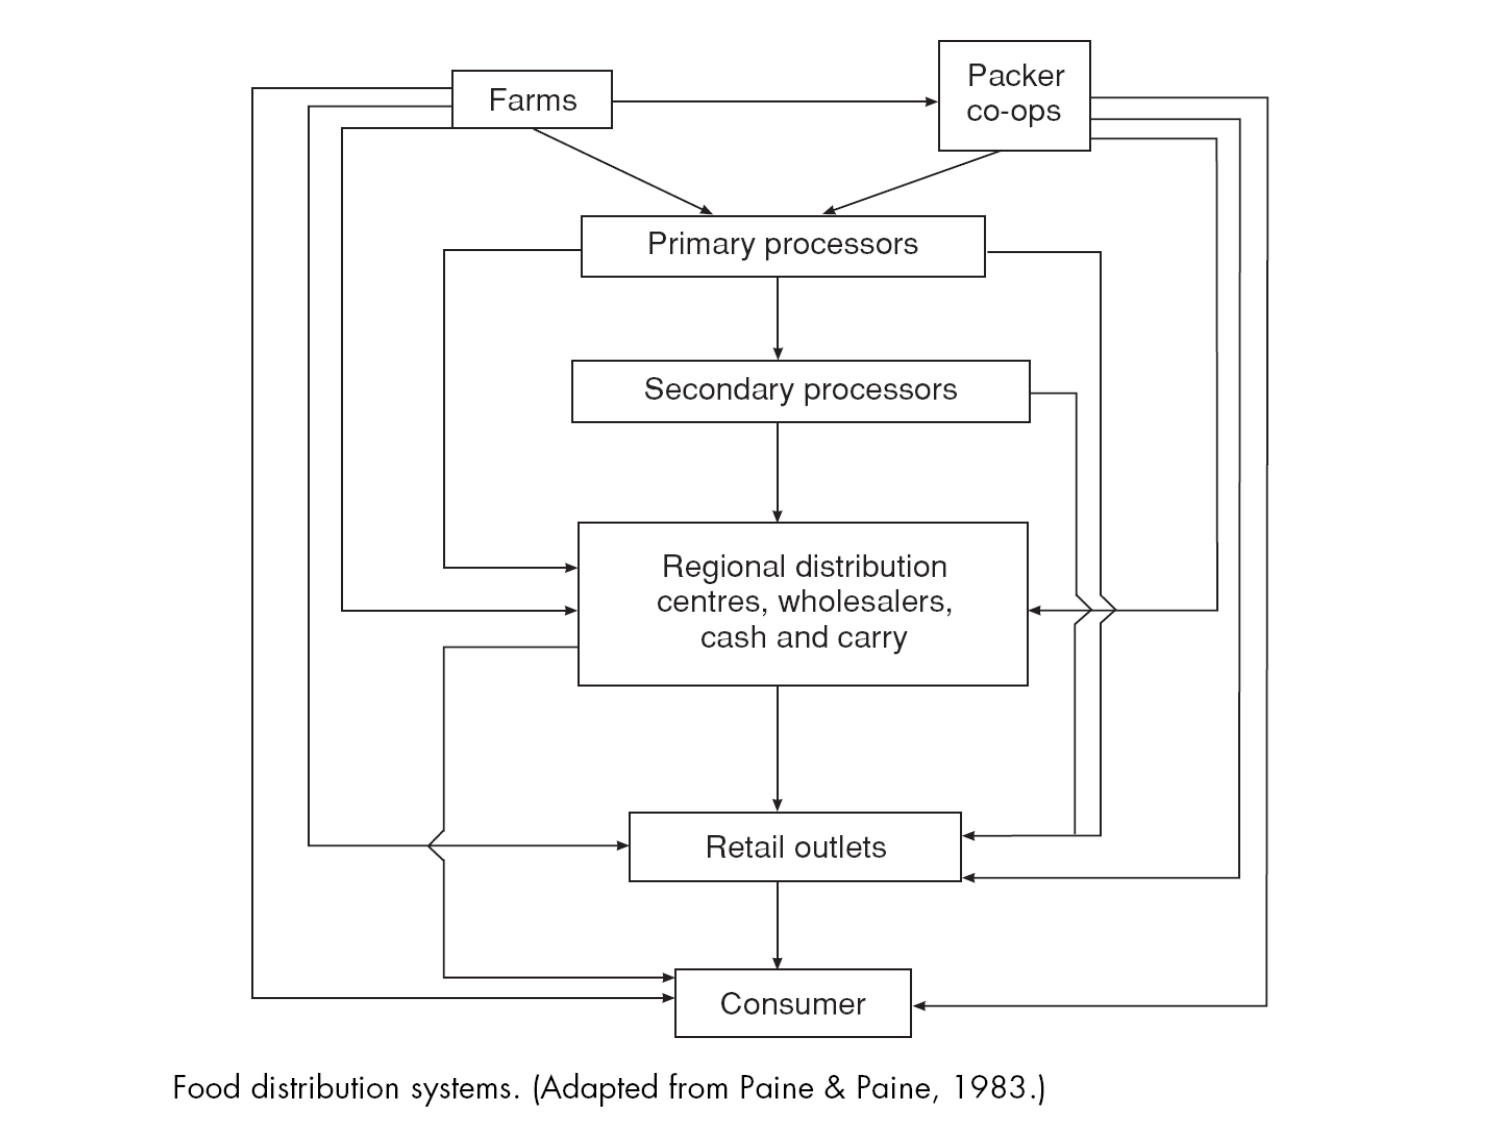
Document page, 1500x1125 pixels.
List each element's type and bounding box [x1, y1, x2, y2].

picture [167, 0, 1333, 1119]
